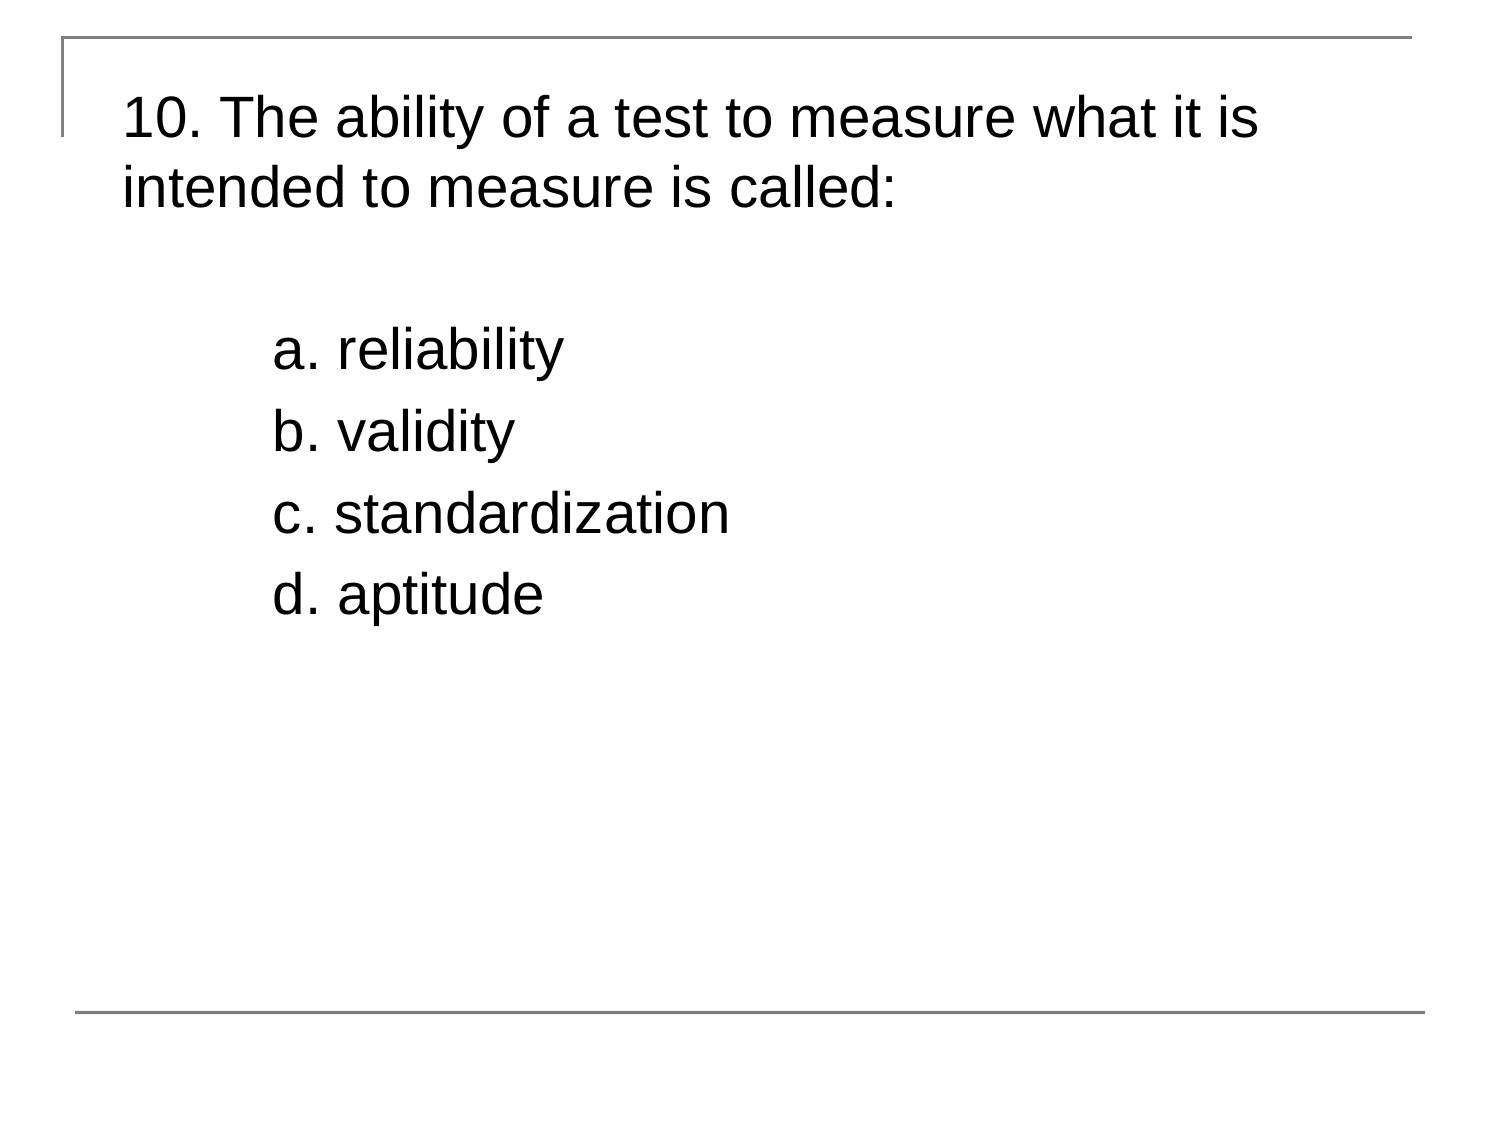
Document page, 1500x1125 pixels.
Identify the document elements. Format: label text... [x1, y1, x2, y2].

list 10. The ability of a test to measure what it is intended to measure is called: a. reliability b. validity c. standardization d. aptitude [107, 71, 1458, 815]
